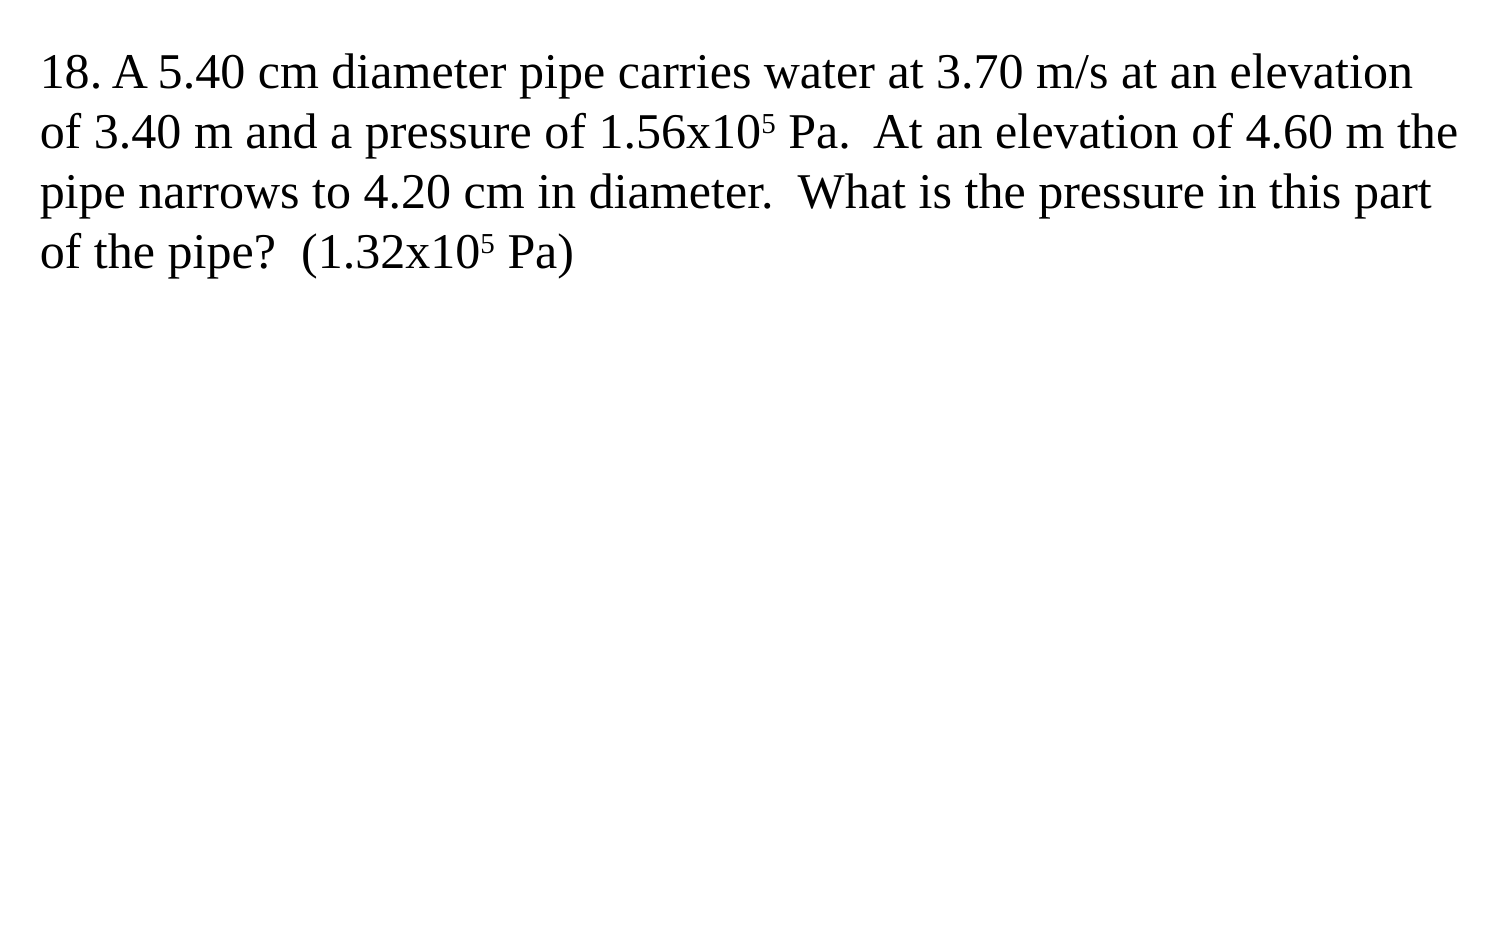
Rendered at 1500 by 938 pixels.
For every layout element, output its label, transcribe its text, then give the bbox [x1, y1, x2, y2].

text_box 18. A 5.40 cm diameter pipe carries water at 3.70 m/s at an elevation of 3.40 m and a pressure of 1.56x105 Pa. At an elevation of 4.60 m the pipe narrows to 4.20 cm in diameter. What is the pressure in this part of the pipe? (1.32x105 Pa) [24, 31, 1475, 286]
